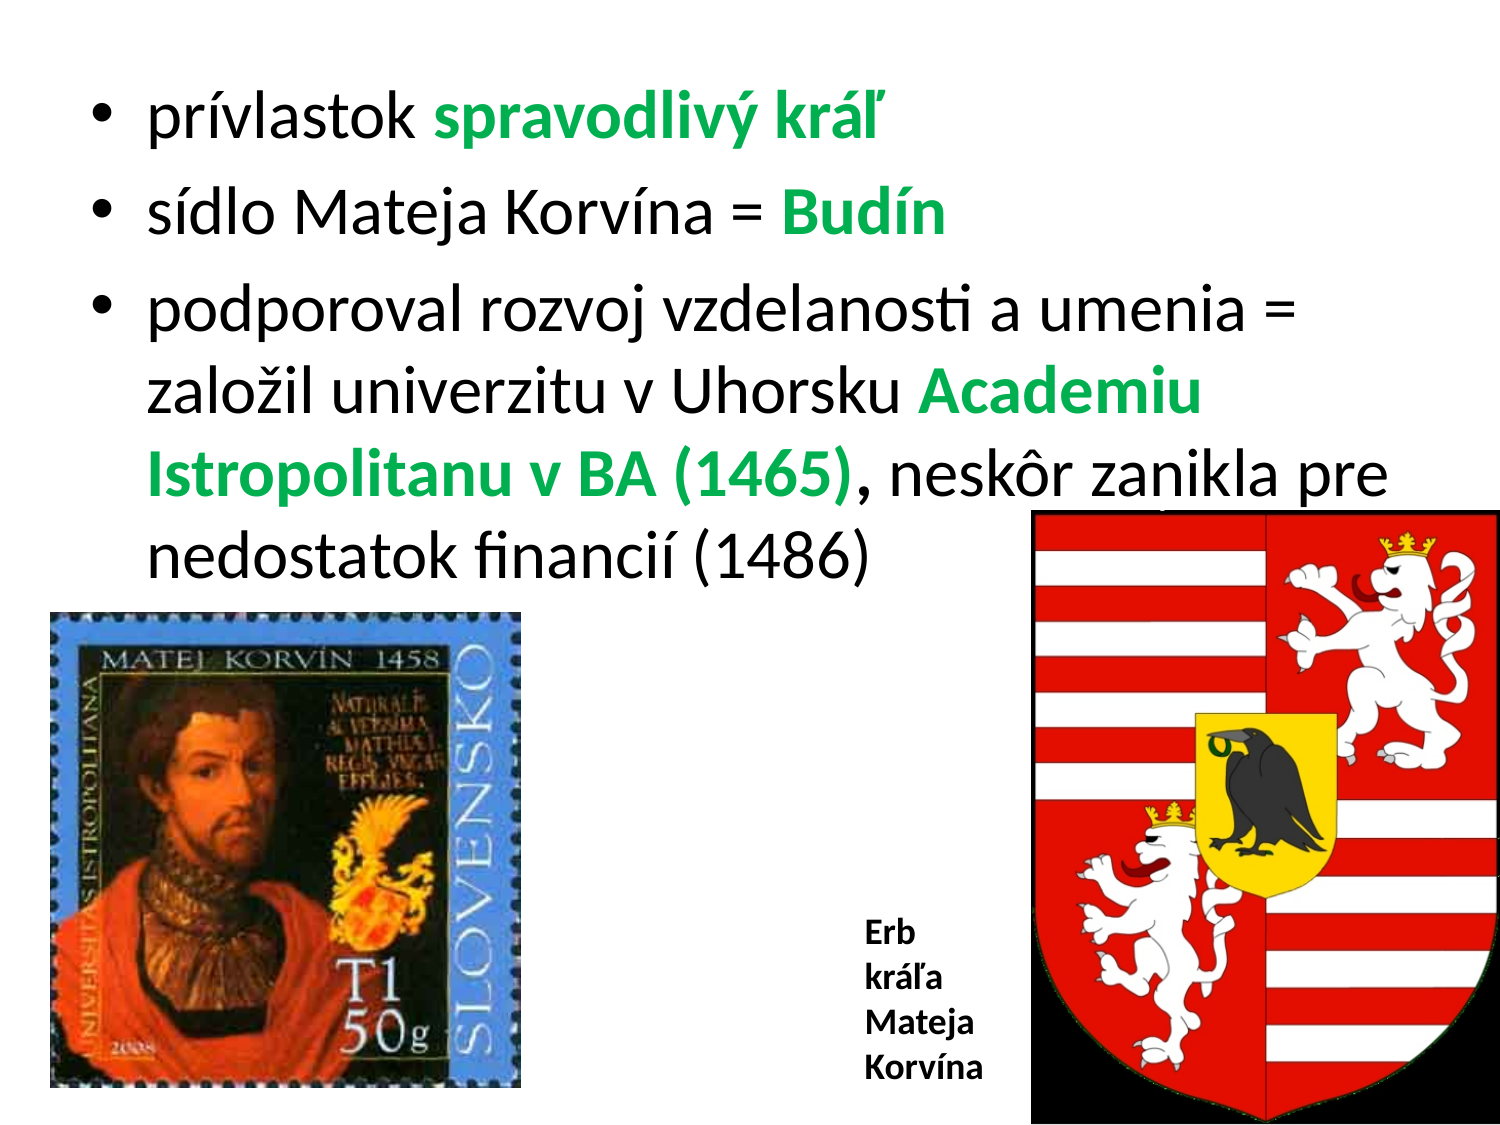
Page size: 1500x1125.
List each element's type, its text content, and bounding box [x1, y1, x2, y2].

list prívlastok spravodlivý kráľ sídlo Mateja Korvína = Budín podporoval rozvoj vzdelanosti a umenia = založil univerzitu v Uhorsku Academiu Istropolitanu v BA (1465), neskôr zanikla pre nedostatok financií (1486) [75, 62, 1425, 1075]
picture [1030, 510, 1500, 1125]
picture [49, 612, 521, 1088]
text_box Erb kráľa Mateja Korvína [849, 899, 1013, 1095]
